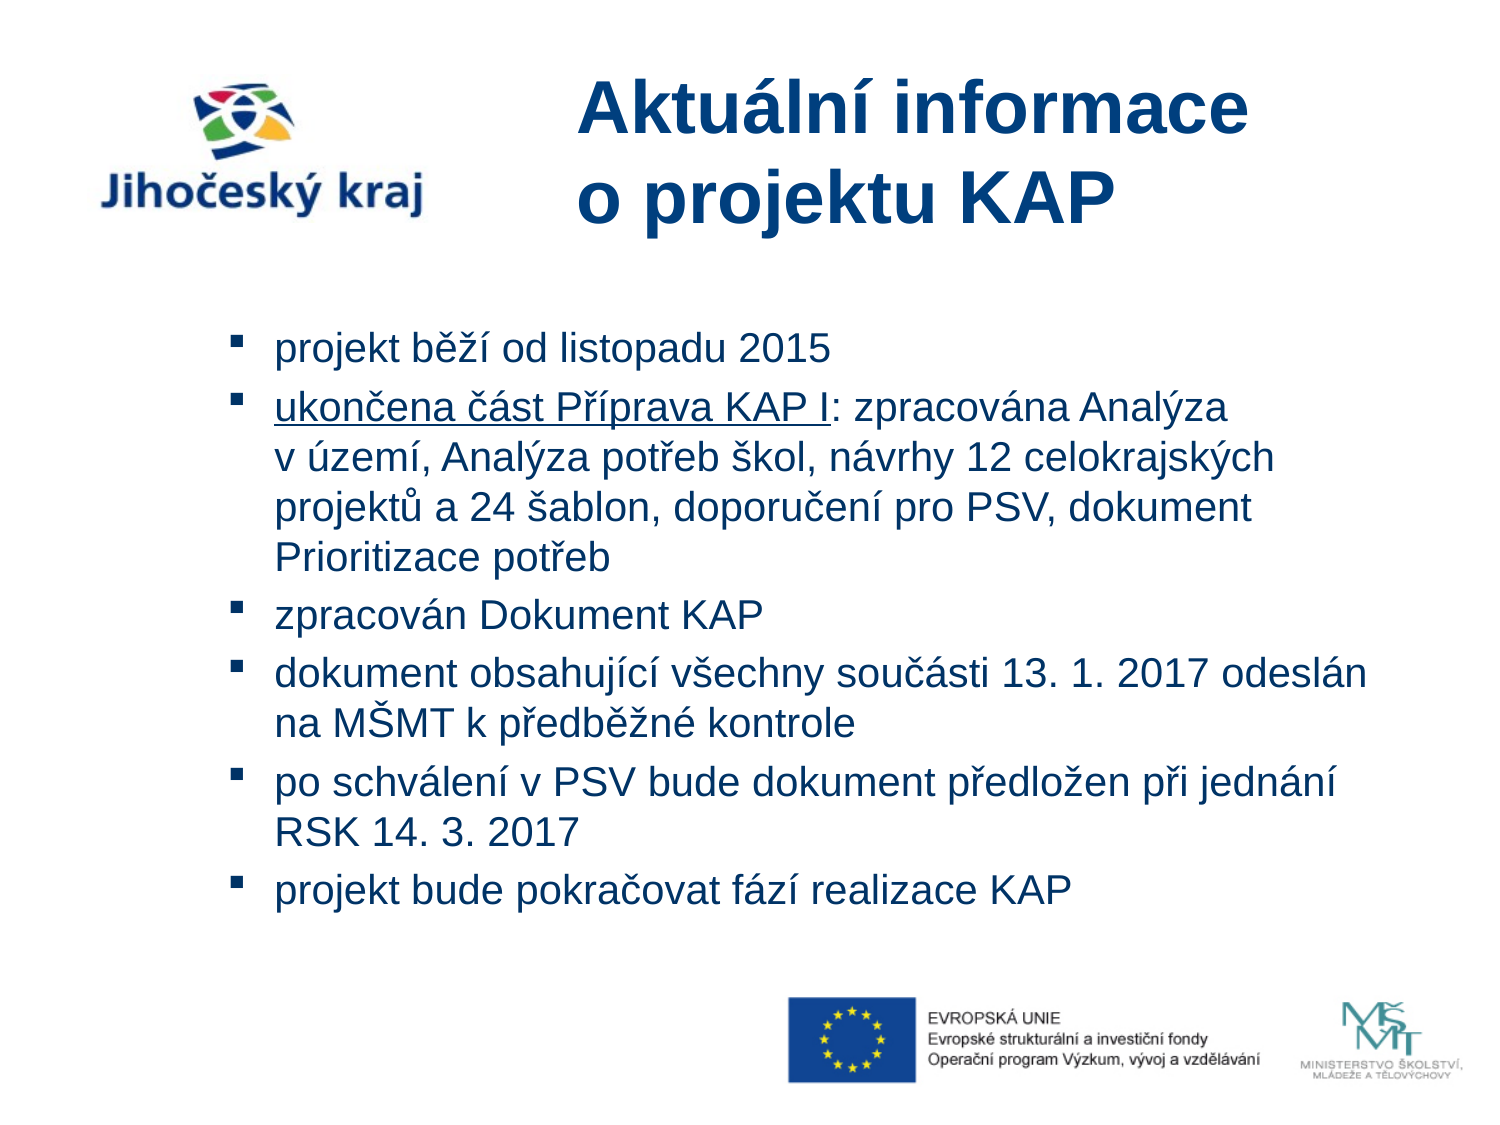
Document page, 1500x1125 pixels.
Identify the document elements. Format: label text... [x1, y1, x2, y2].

title Aktuální informace o projektu KAP [560, 54, 1392, 243]
picture [87, 74, 438, 223]
picture [743, 955, 1500, 1125]
list projekt běží od listopadu 2015 ukončena část Příprava KAP I: zpracována Analýza v území, Analýza potřeb škol, návrhy 12 celokrajských projektů a 24 šablon, doporučení pro PSV, dokument Prioritizace potřeb zpracován Dokument KAP dokument obsahující všechny součásti 13. 1. 2017 odeslán na MŠMT k předběžné kontrole po schválení v PSV bude dokument předložen při jednání RSK 14. 3. 2017 projekt bude pokračovat fází realizace KAP [137, 255, 1388, 1095]
